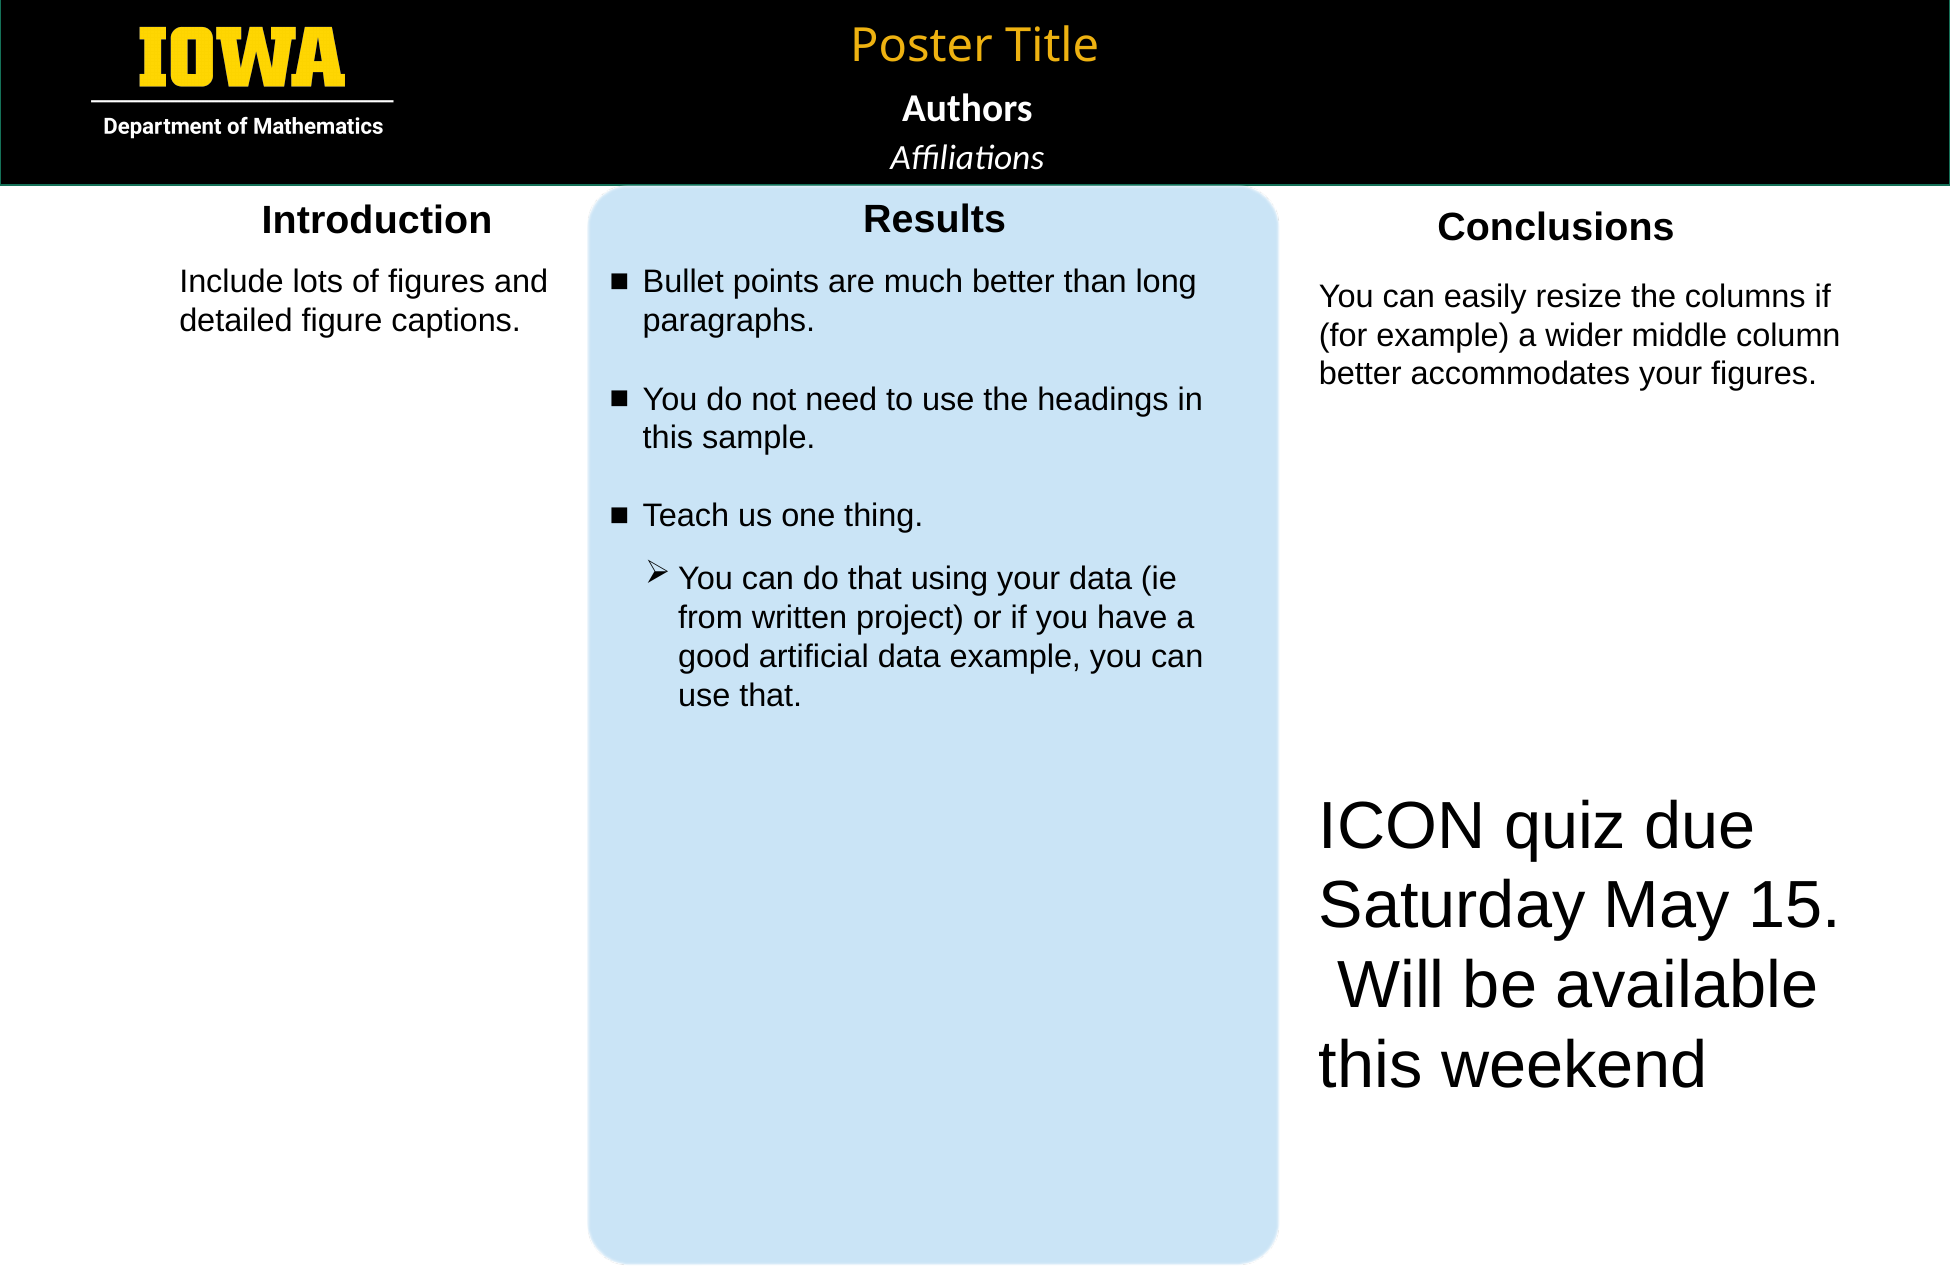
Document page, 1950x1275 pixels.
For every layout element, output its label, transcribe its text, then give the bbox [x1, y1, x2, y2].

text_box Introduction [225, 186, 530, 249]
text_box Bullet points are much better than long paragraphs. You do not need to use the headings in this sample. Teach us one thing. You can do that using your data (ie from written project) or if you have a good artificial data example, you can use that. [594, 253, 1233, 721]
text_box [0, 0, 625, 186]
text_box Include lots of figures and detailed figure captions. [164, 253, 594, 346]
text_box Poster Title [428, 11, 1810, 80]
text_box Conclusions [1408, 193, 1704, 256]
text_box You can easily resize the columns if (for example) a wider middle column better accommodates your figures. ICON quiz due Saturday May 15. Will be available this weekend [1304, 267, 1867, 1109]
text_box Authors Affiliations [183, 70, 1751, 184]
text_box Results [819, 185, 1050, 248]
text_box [590, 188, 1278, 1264]
text_box [428, 0, 1950, 186]
picture [56, 0, 428, 173]
